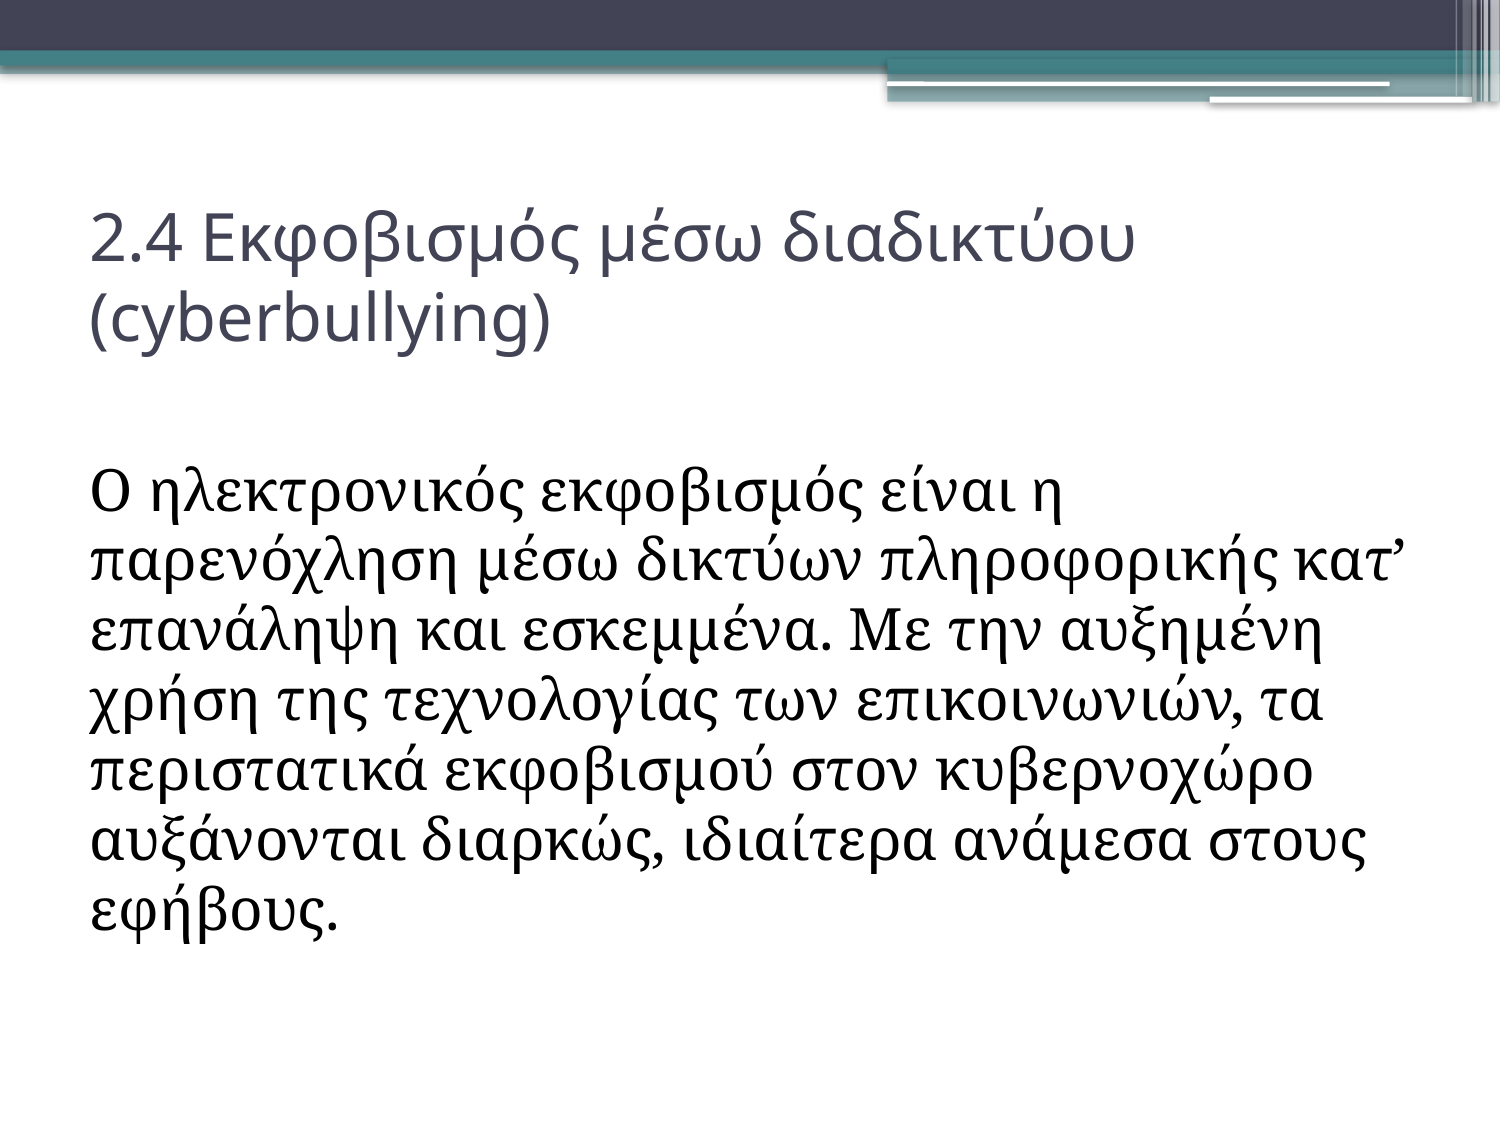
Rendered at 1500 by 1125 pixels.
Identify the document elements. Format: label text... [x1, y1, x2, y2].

title 2.4 Εκφοβισμός μέσω διαδικτύου (cyberbullying) [75, 187, 1425, 363]
list Ο ηλεκτρονικός εκφοβισμός είναι η παρενόχληση μέσω δικτύων πληροφορικής κατ’ επανάληψη και εσκεμμένα. Με την αυξημένη χρήση της τεχνολογίας των επικοινωνιών, τα περιστατικά εκφοβισμού στον κυβερνοχώρο αυξάνονται διαρκώς, ιδιαίτερα ανάμεσα στους εφήβους. [75, 368, 1425, 1079]
